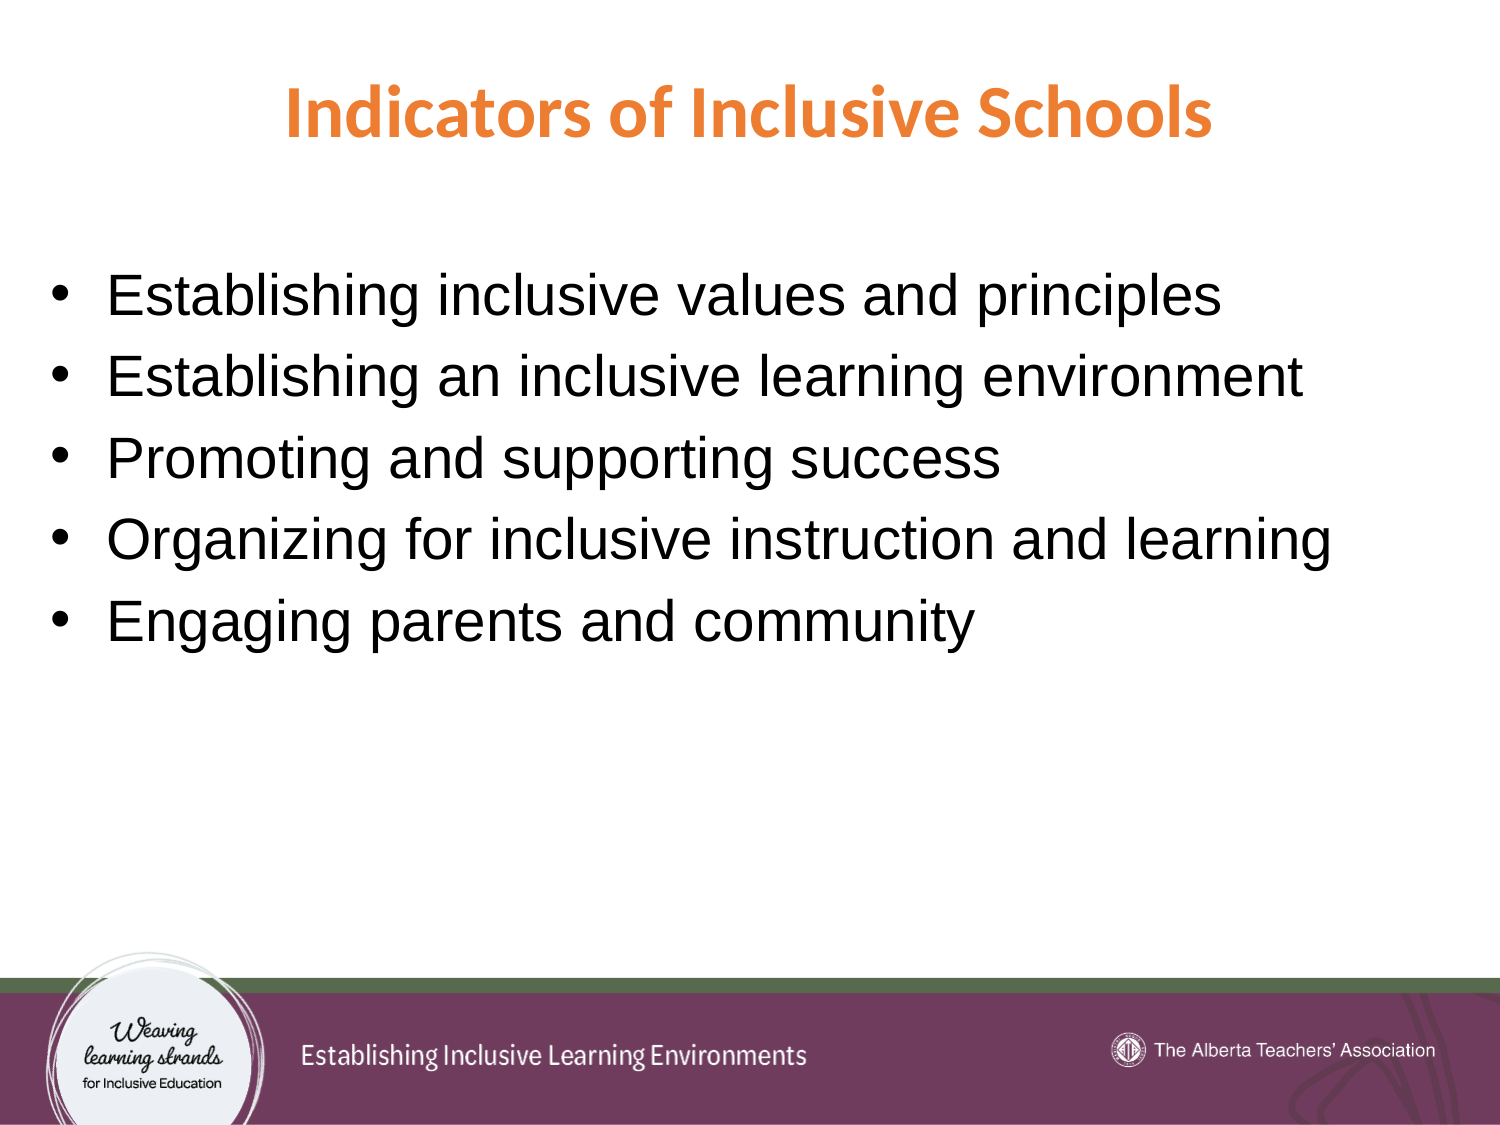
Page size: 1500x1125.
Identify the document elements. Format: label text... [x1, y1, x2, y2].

picture [0, 0, 1500, 1125]
title Indicators of Inclusive Schools [123, 42, 1376, 173]
list Establishing inclusive values and principles Establishing an inclusive learning environment Promoting and supporting success Organizing for inclusive instruction and learning Engaging parents and community [35, 249, 1465, 876]
